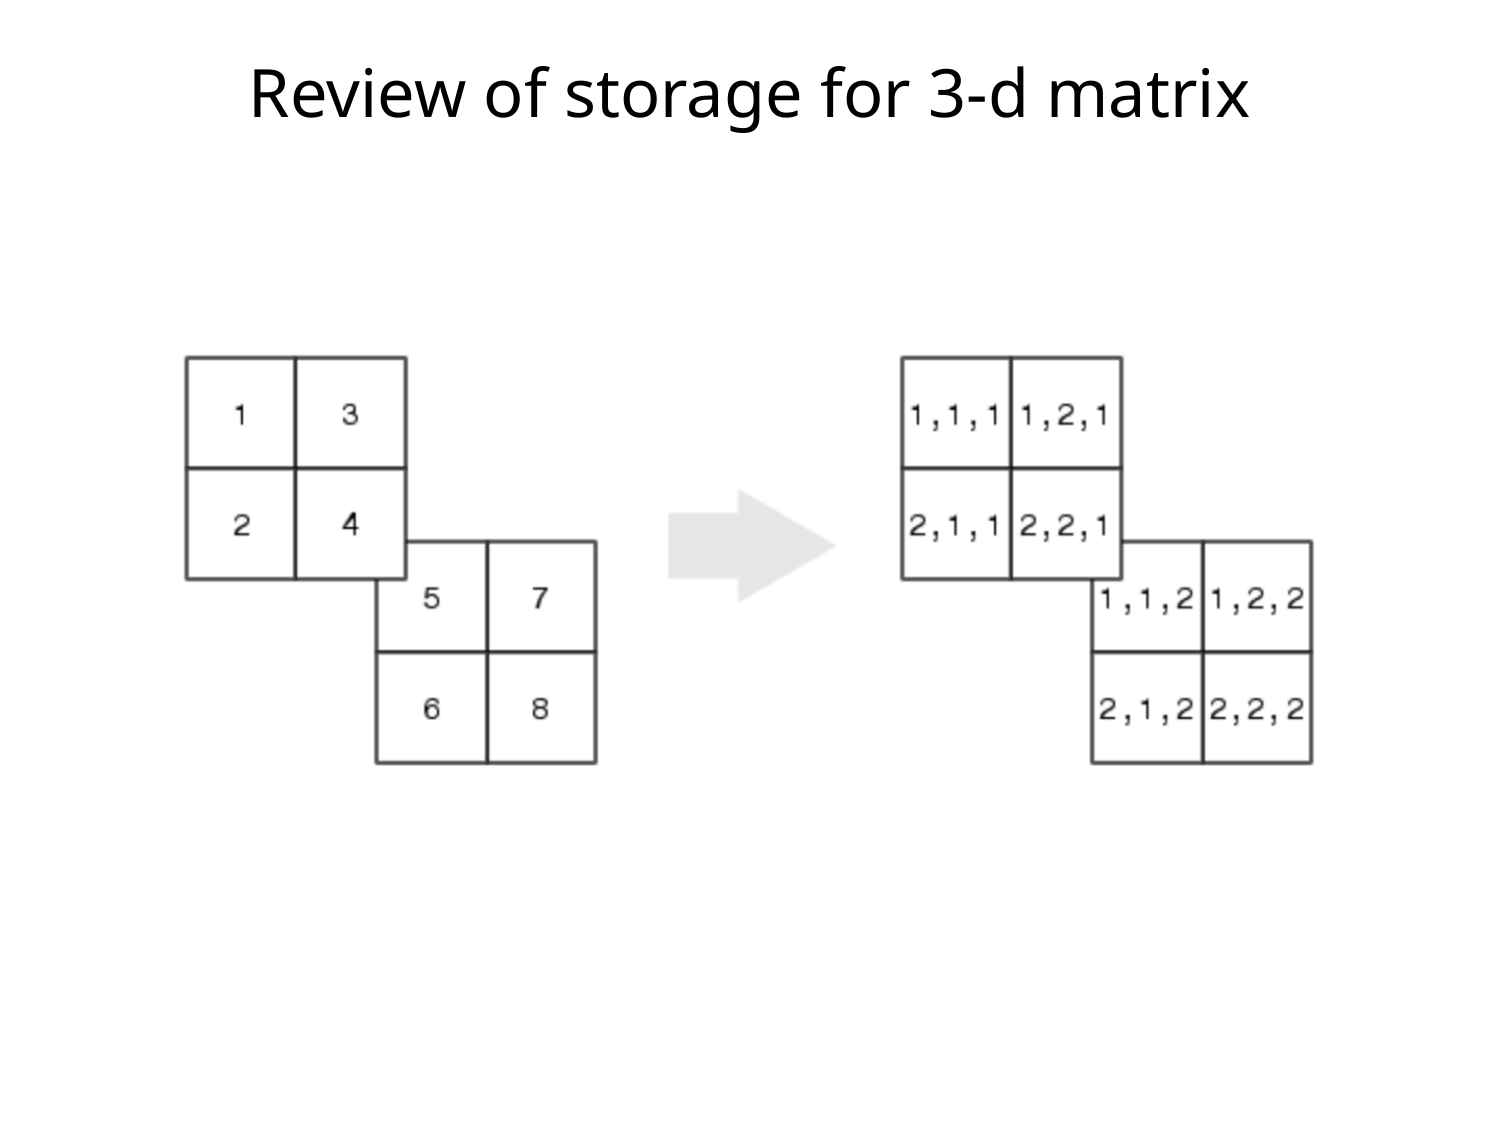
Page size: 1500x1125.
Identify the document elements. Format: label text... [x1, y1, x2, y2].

picture [170, 336, 1330, 788]
text_box Review of storage for 3-d matrix [0, 43, 1500, 183]
